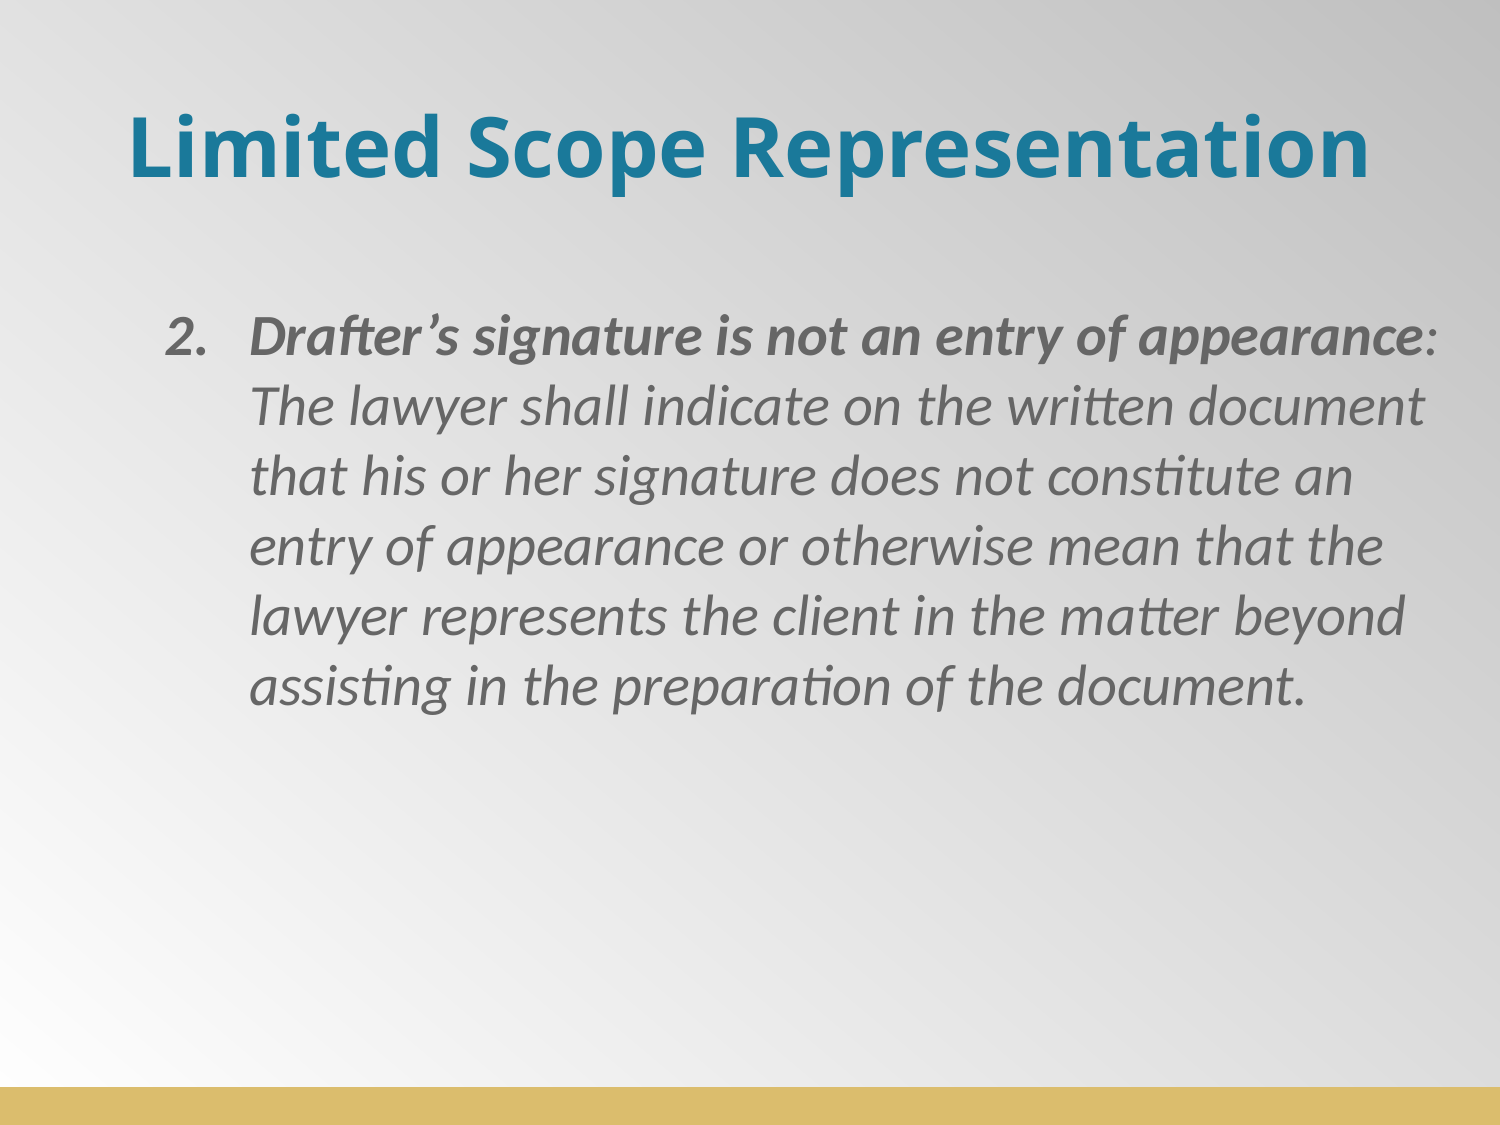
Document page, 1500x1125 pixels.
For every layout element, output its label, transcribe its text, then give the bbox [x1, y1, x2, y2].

text_box Drafter’s signature is not an entry of appearance: The lawyer shall indicate on the written document that his or her signature does not constitute an entry of appearance or otherwise mean that the lawyer represents the client in the matter beyond assisting in the preparation of the document. [74, 149, 1500, 795]
title Limited Scope Representation [75, 50, 1425, 238]
